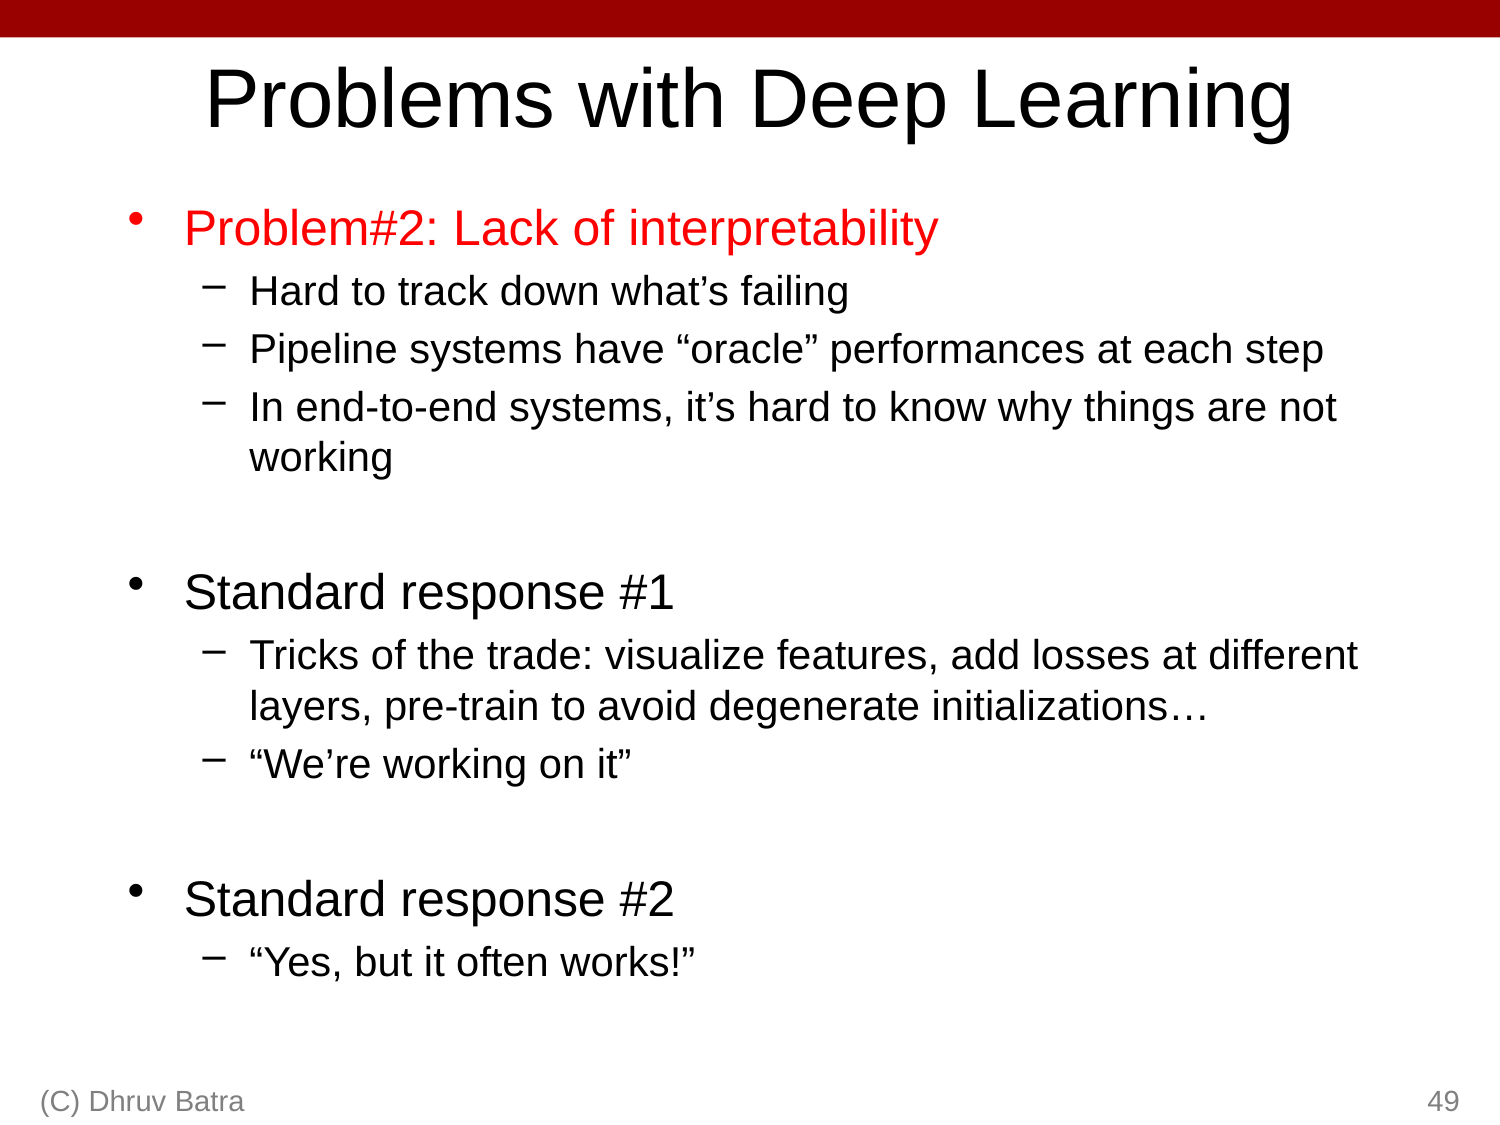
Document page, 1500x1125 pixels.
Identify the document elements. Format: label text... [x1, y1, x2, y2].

list Problem#2: Lack of interpretability Hard to track down what’s failing Pipeline systems have “oracle” performances at each step In end-to-end systems, it’s hard to know why things are not working Standard response #1 Tricks of the trade: visualize features, add losses at different layers, pre-train to avoid degenerate initializations… “We’re working on it” Standard response #2 “Yes, but it often works!” [112, 187, 1388, 1051]
slide_number 49 [1162, 1049, 1476, 1125]
title Problems with Deep Learning [112, 37, 1388, 151]
footer (C) Dhruv Batra [24, 1049, 501, 1125]
